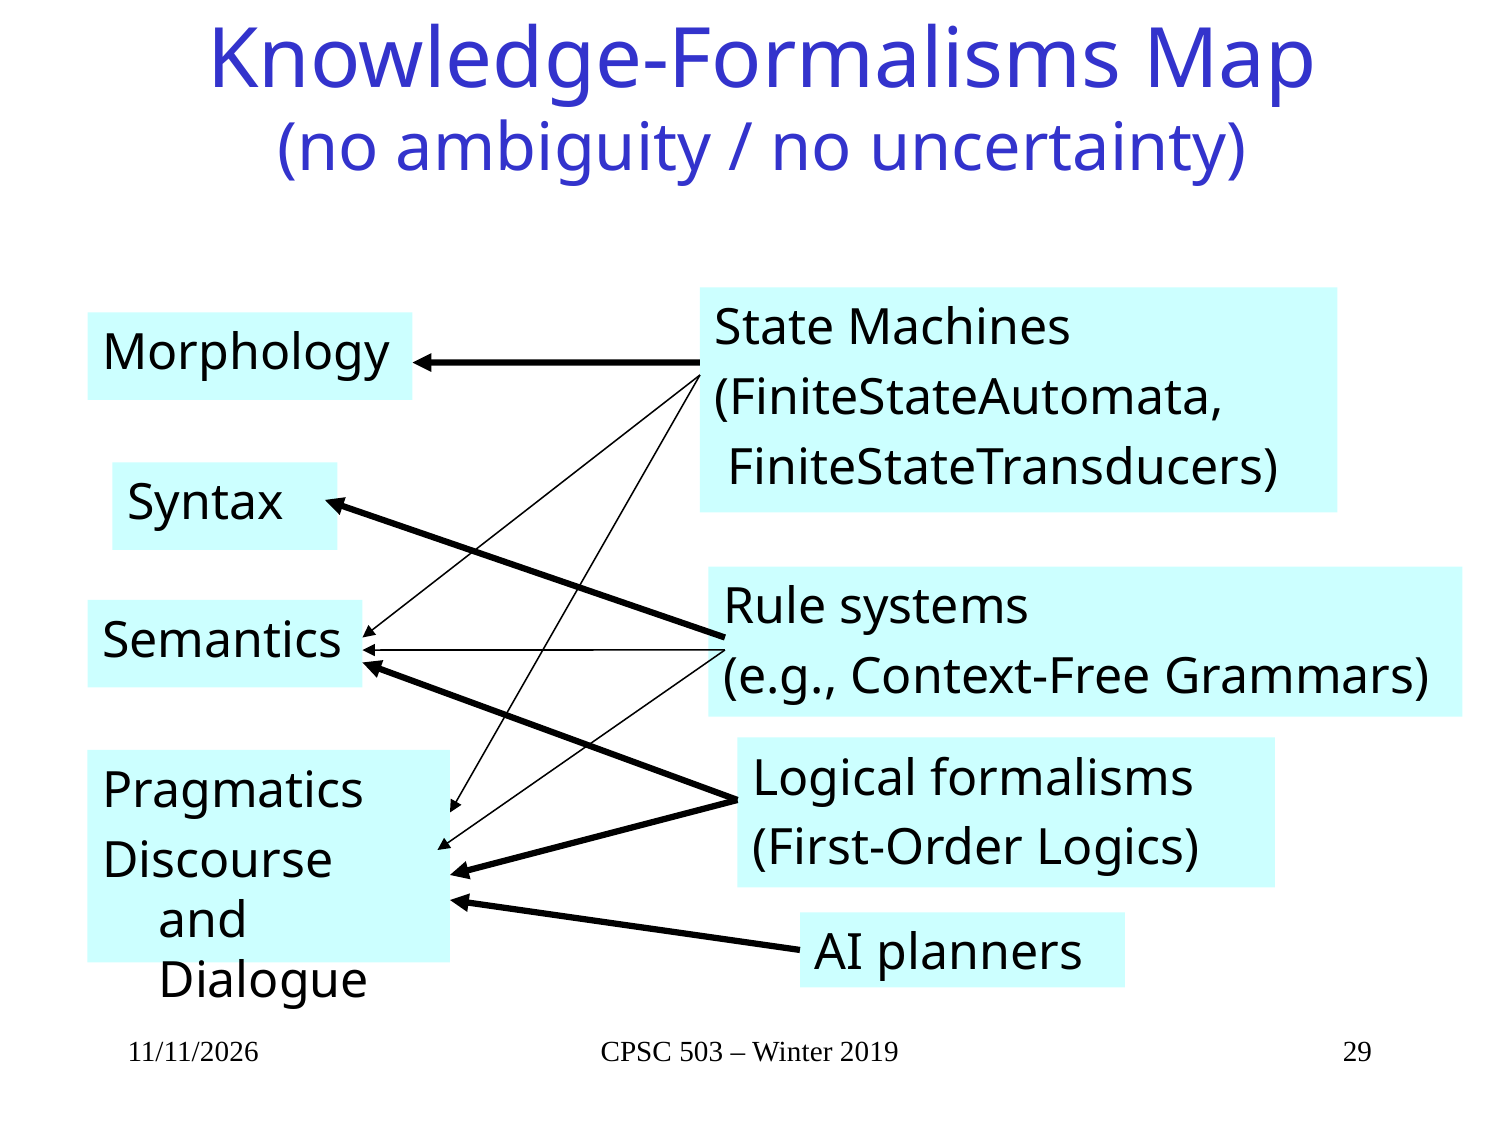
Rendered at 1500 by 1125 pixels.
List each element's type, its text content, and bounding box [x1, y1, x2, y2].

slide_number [112, 1024, 426, 1101]
footer CPSC 503 – Winter 2019 [512, 1024, 988, 1101]
text_box Syntax [112, 462, 338, 550]
list Logical formalisms (First-Order Logics) [737, 737, 1276, 888]
text_box [450, 895, 800, 951]
slide_number 29 [1074, 1024, 1388, 1101]
text_box AI planners [800, 912, 1125, 988]
text_box Pragmatics Discourse and Dialogue [87, 749, 450, 963]
text_box [413, 356, 700, 369]
text_box [450, 859, 512, 878]
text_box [362, 374, 726, 851]
text_box Morphology [87, 312, 413, 400]
title Knowledge-Formalisms Map (no ambiguity / no uncertainty) [149, 0, 1376, 188]
text_box Rule systems (e.g., Context-Free Grammars) [729, 566, 1463, 717]
text_box [324, 498, 357, 512]
text_box State Machines (FiniteStateAutomata, FiniteStateTransducers) [699, 287, 1338, 513]
text_box Semantics [87, 599, 357, 688]
